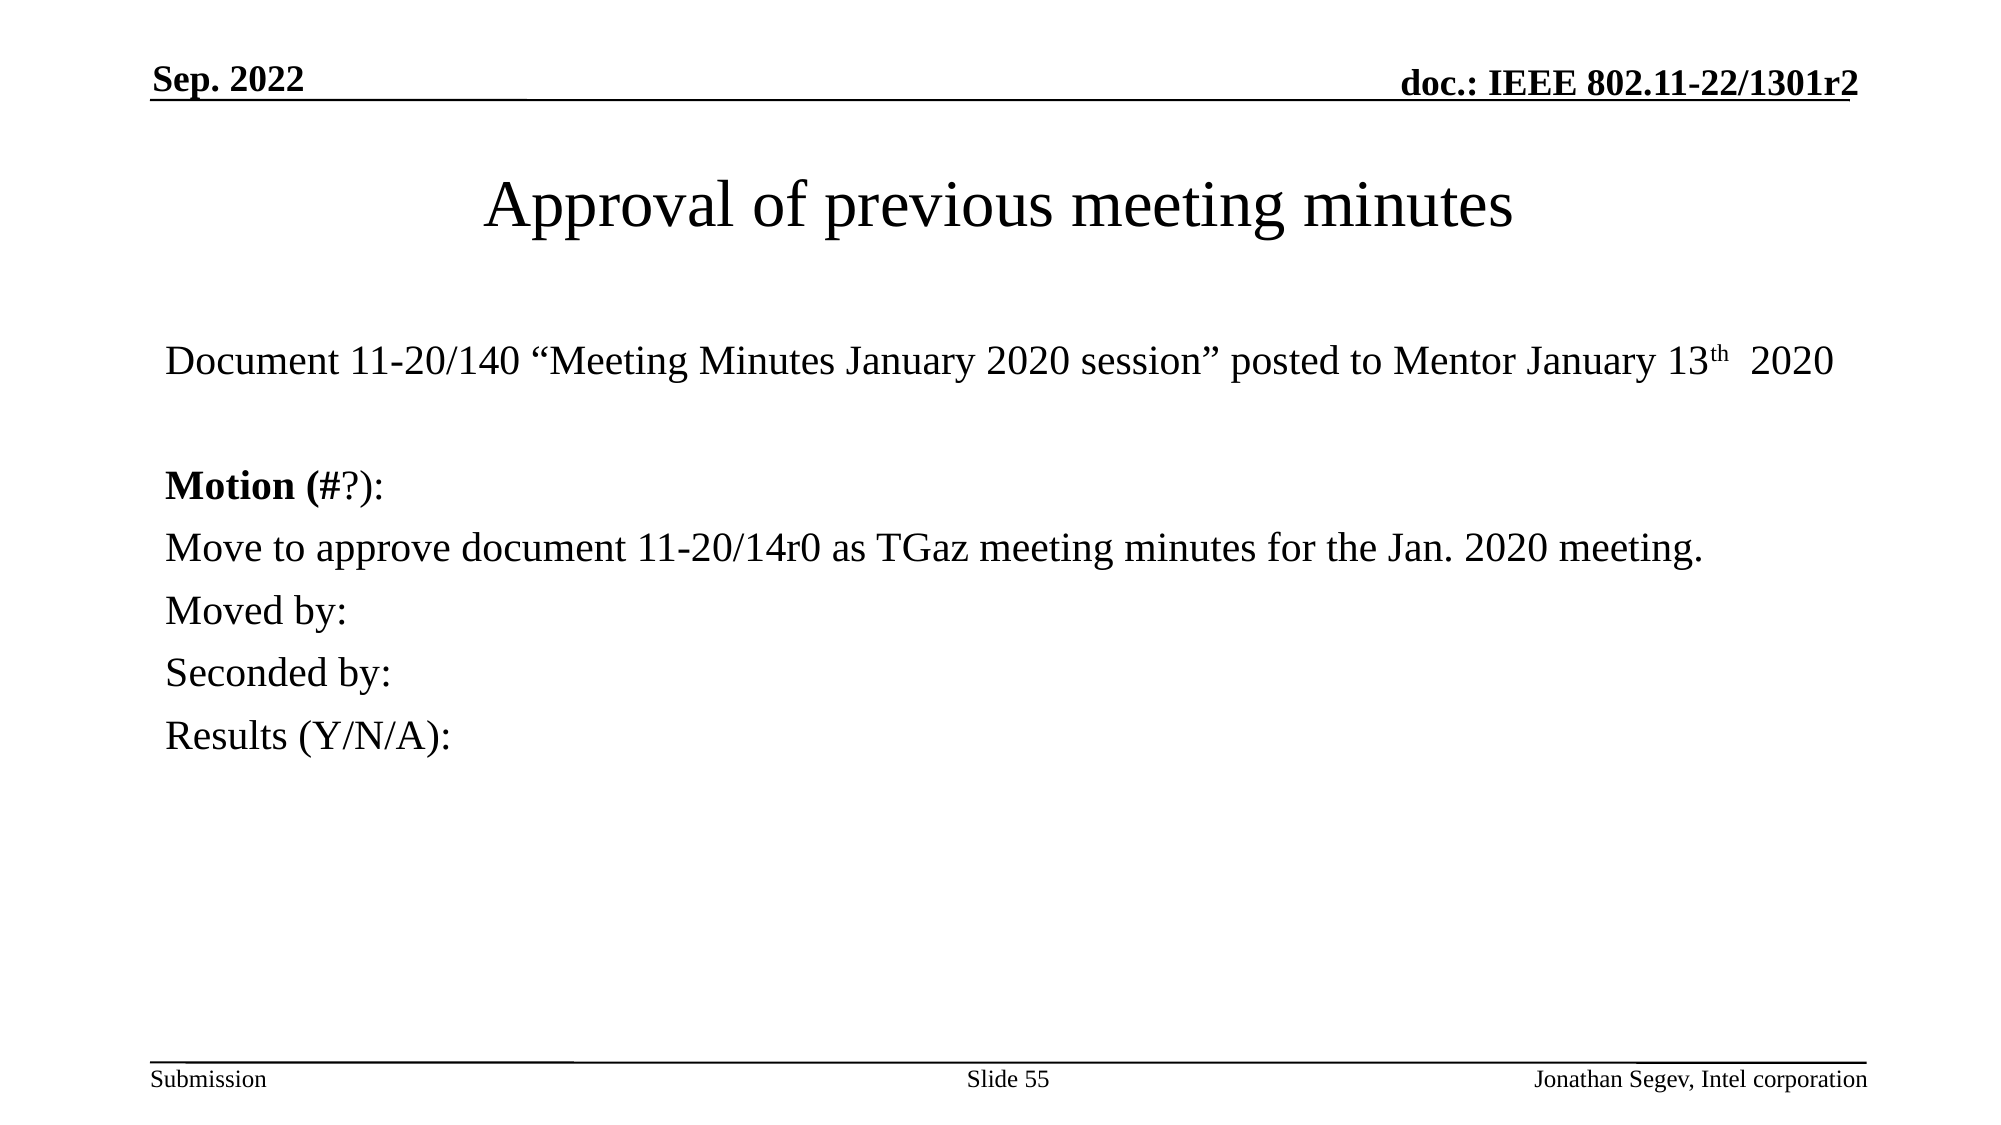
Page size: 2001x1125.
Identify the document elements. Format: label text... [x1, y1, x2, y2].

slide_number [152, 54, 563, 100]
footer Jonathan Segev, Intel corporation [1171, 1061, 1869, 1093]
list Document 11-20/140 “Meeting Minutes January 2020 session” posted to Mentor January 13th 2020 Motion (#?): Move to approve document 11-20/14r0 as TGaz meeting minutes for the Jan. 2020 meeting. Moved by: Seconded by: Results (Y/N/A): [149, 324, 1850, 1000]
title Approval of previous meeting minutes [149, 112, 1850, 288]
slide_number Slide 55 [950, 1061, 1067, 1123]
